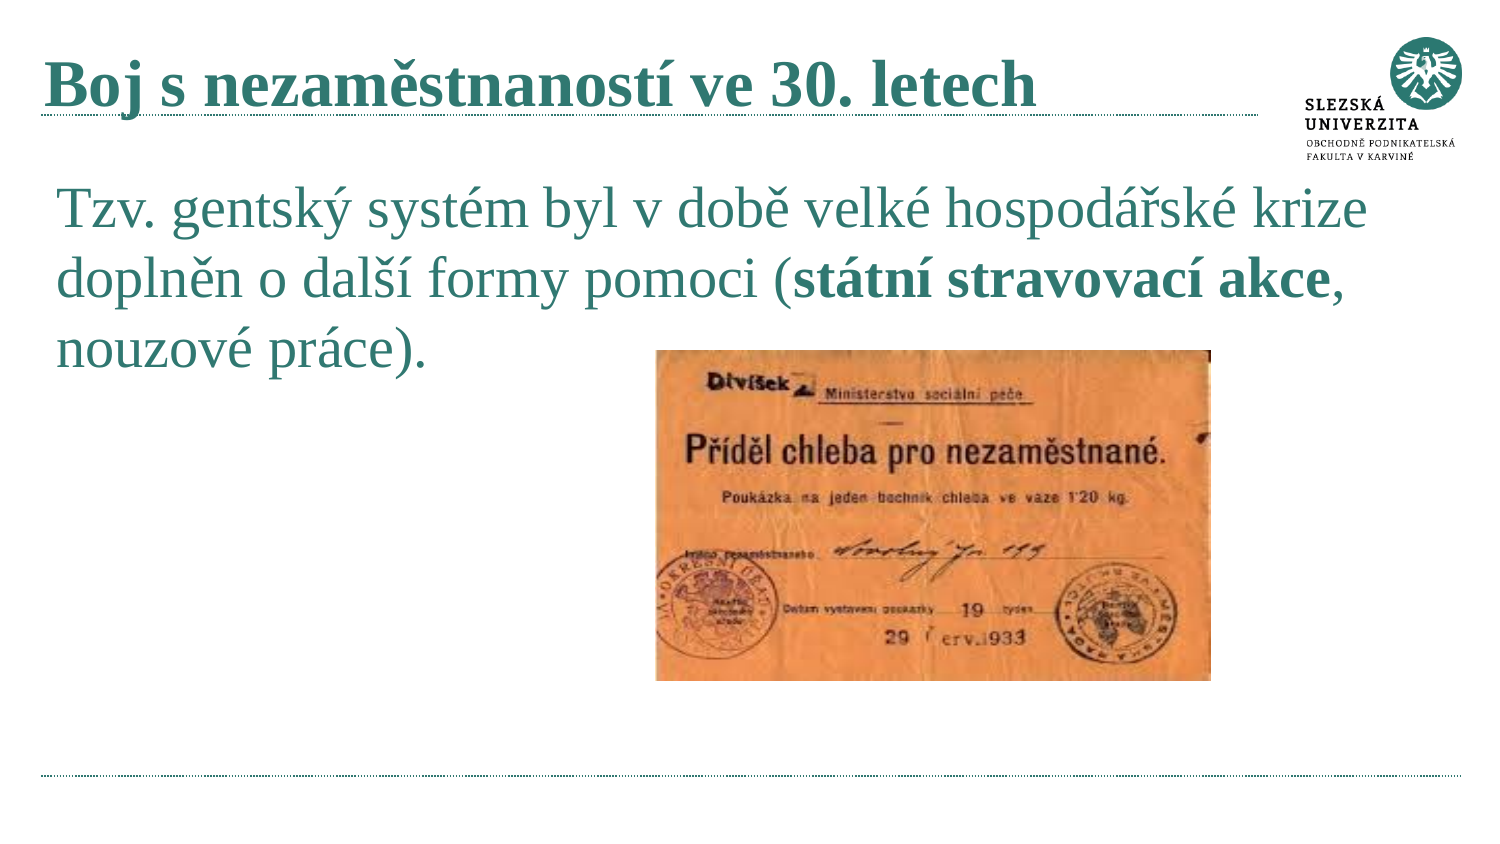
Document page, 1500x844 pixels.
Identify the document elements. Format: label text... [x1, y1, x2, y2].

picture [1305, 37, 1462, 160]
title Boj s nezaměstnaností ve 30. letech [29, 32, 1282, 116]
picture [655, 350, 1211, 681]
list Tzv. gentský systém byl v době velké hospodářské krize doplněn o další formy pomoci (státní stravovací akce, nouzové práce). [41, 161, 1400, 741]
